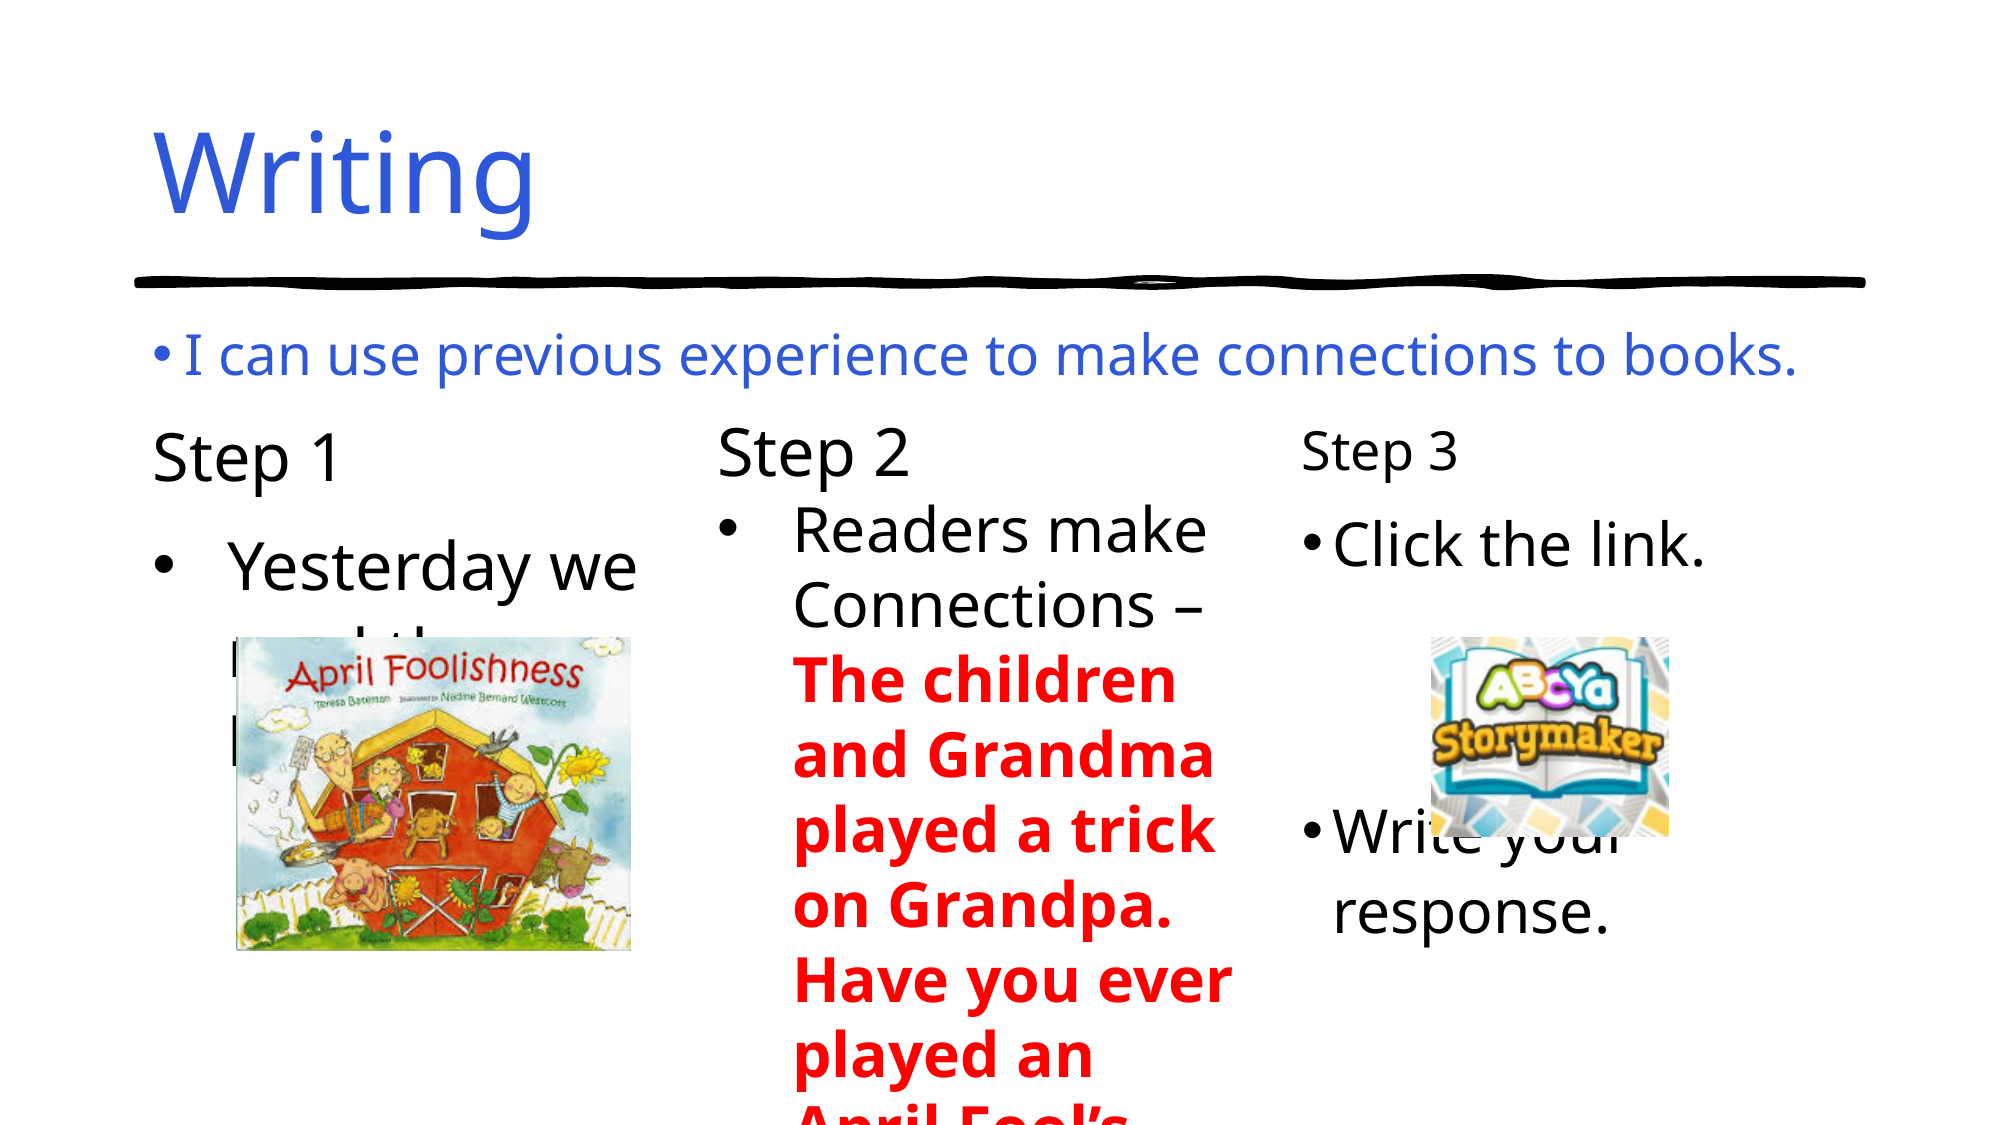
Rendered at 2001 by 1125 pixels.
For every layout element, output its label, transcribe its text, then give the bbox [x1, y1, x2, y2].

picture [1431, 637, 1669, 837]
list Step 1 Yesterday we read the book: [137, 450, 690, 953]
text_box I can use previous experience to make connections to books. [137, 304, 1863, 450]
title Writing [137, 59, 1863, 278]
picture [236, 637, 631, 951]
text_box Step 2 Readers make Connections –The children and Grandma played a trick on Grandpa. Have you ever played an April Fool’s prank on anyone? What did you do or what could you do? [702, 450, 1275, 1125]
list Step 3 Click the link. Write your response. [1286, 450, 1859, 957]
